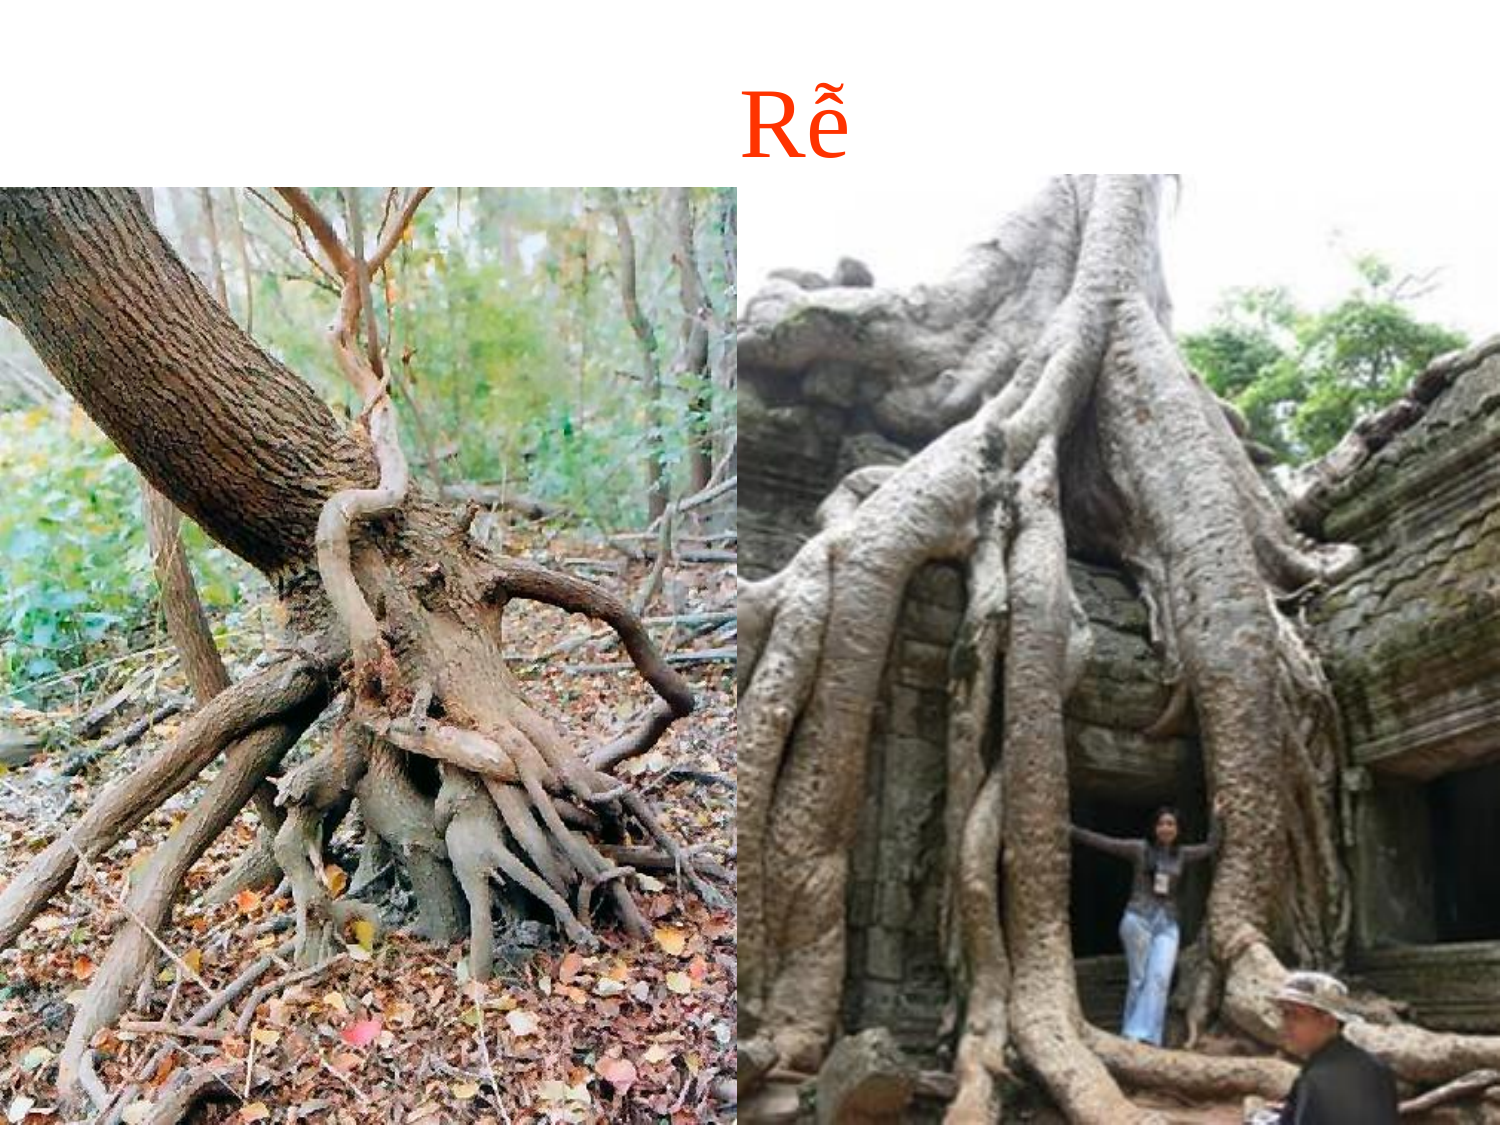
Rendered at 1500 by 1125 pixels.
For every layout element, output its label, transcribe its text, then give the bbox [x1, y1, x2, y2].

text_box Rễ [725, 150, 866, 185]
text_box [453, 0, 1088, 150]
picture [0, 174, 1500, 1125]
